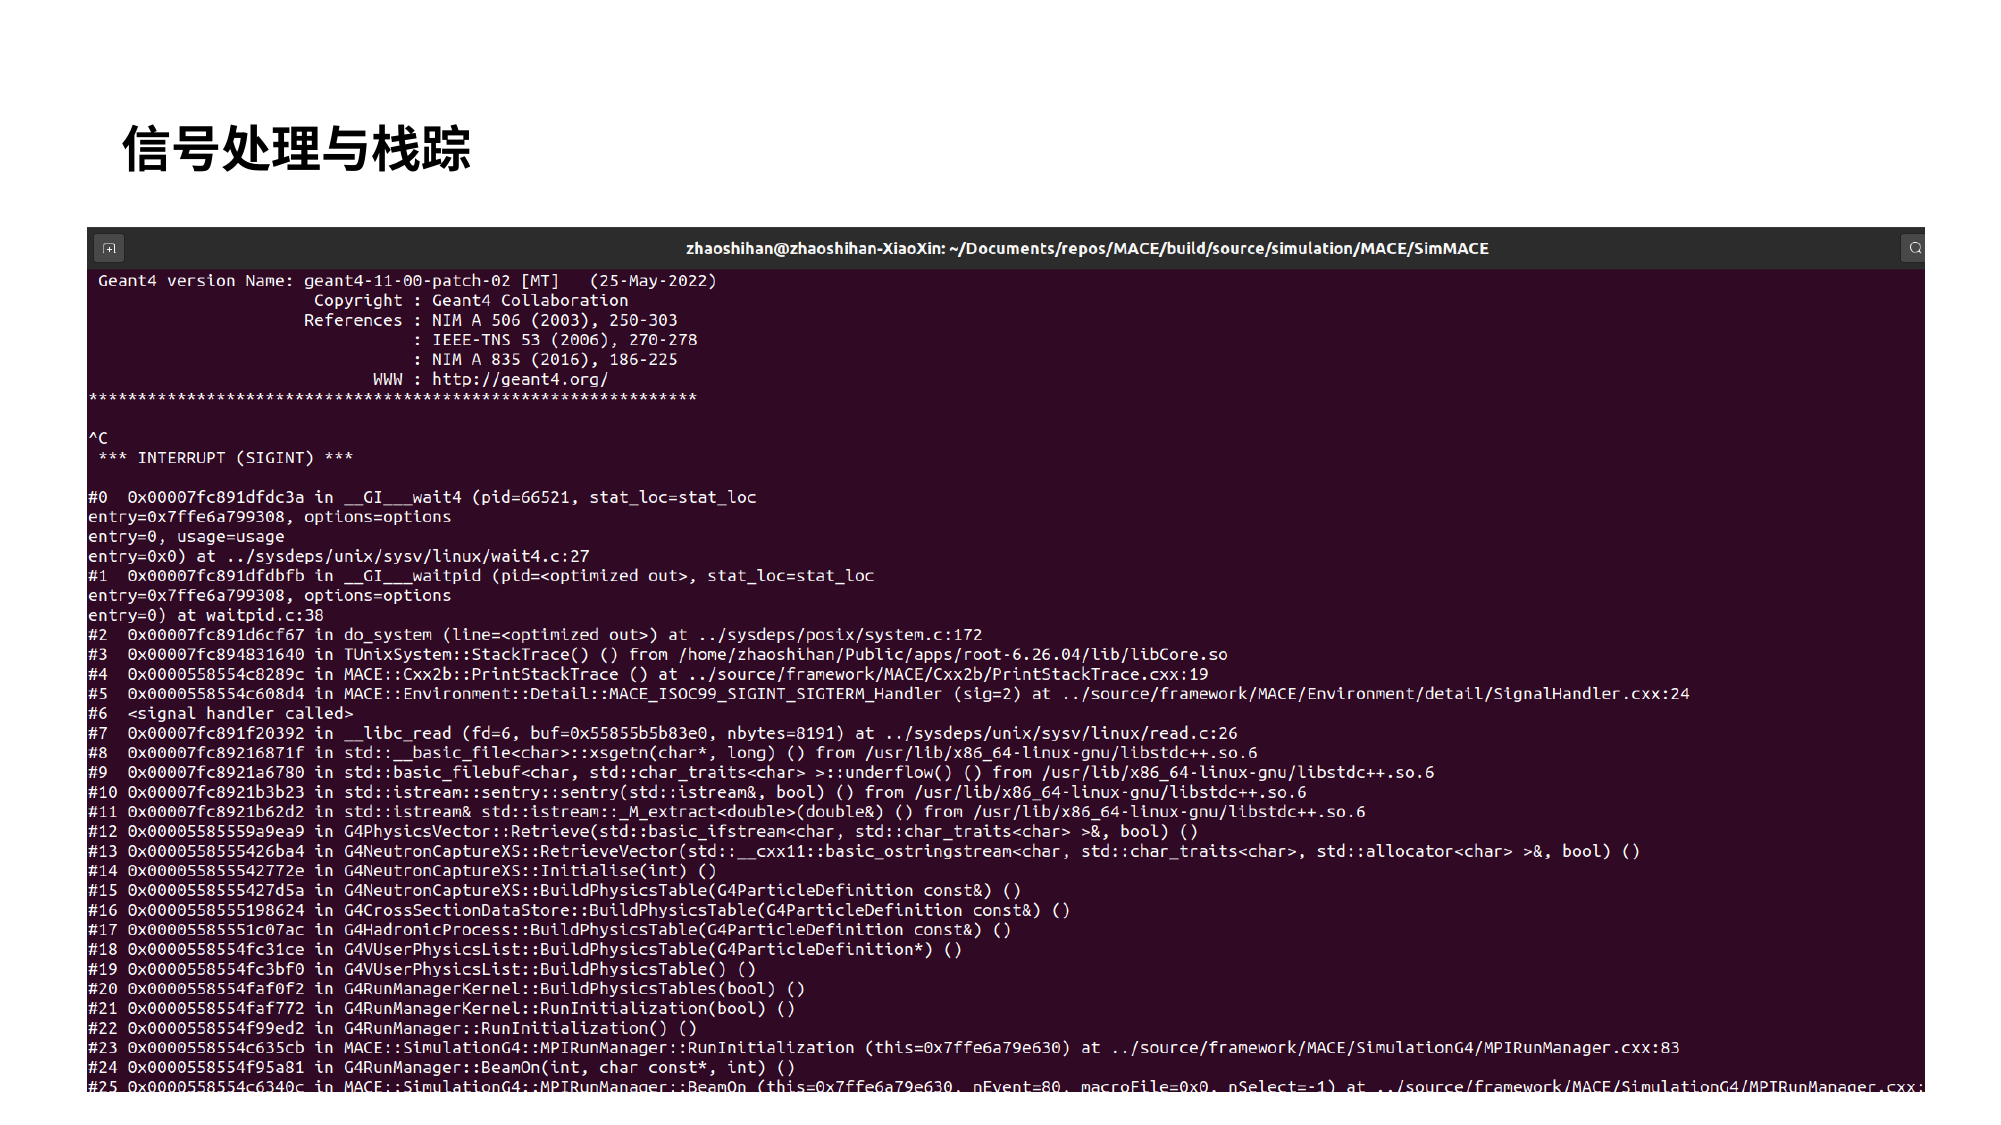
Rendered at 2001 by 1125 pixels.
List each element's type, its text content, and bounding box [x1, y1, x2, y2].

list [75, 198, 1925, 1092]
title 信号处理与栈踪 [106, 42, 1832, 198]
slide_number [1412, 1092, 1863, 1103]
